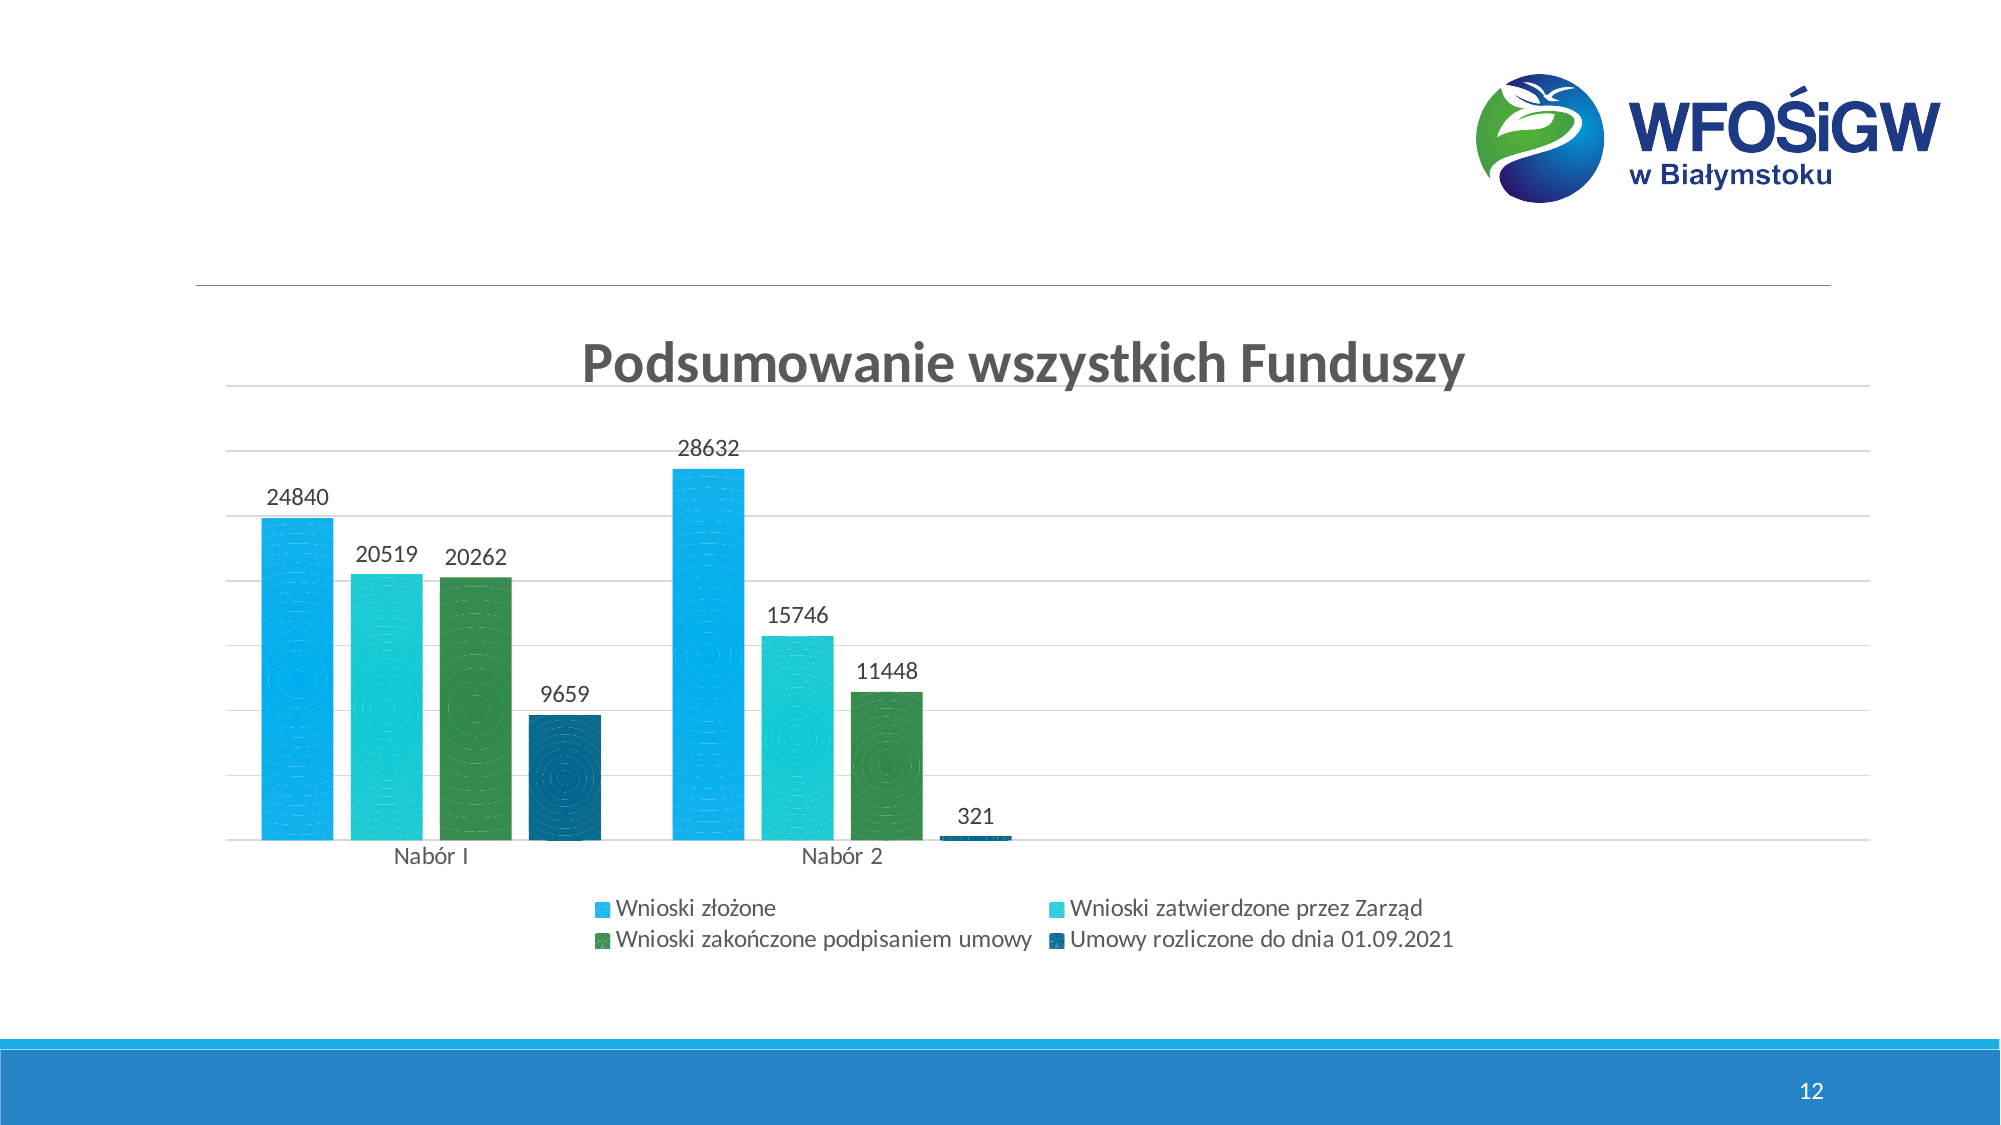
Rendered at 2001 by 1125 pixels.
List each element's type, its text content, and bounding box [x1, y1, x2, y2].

slide_number 12 [1624, 1059, 1840, 1120]
picture [1476, 74, 1941, 204]
chart [179, 299, 1872, 961]
